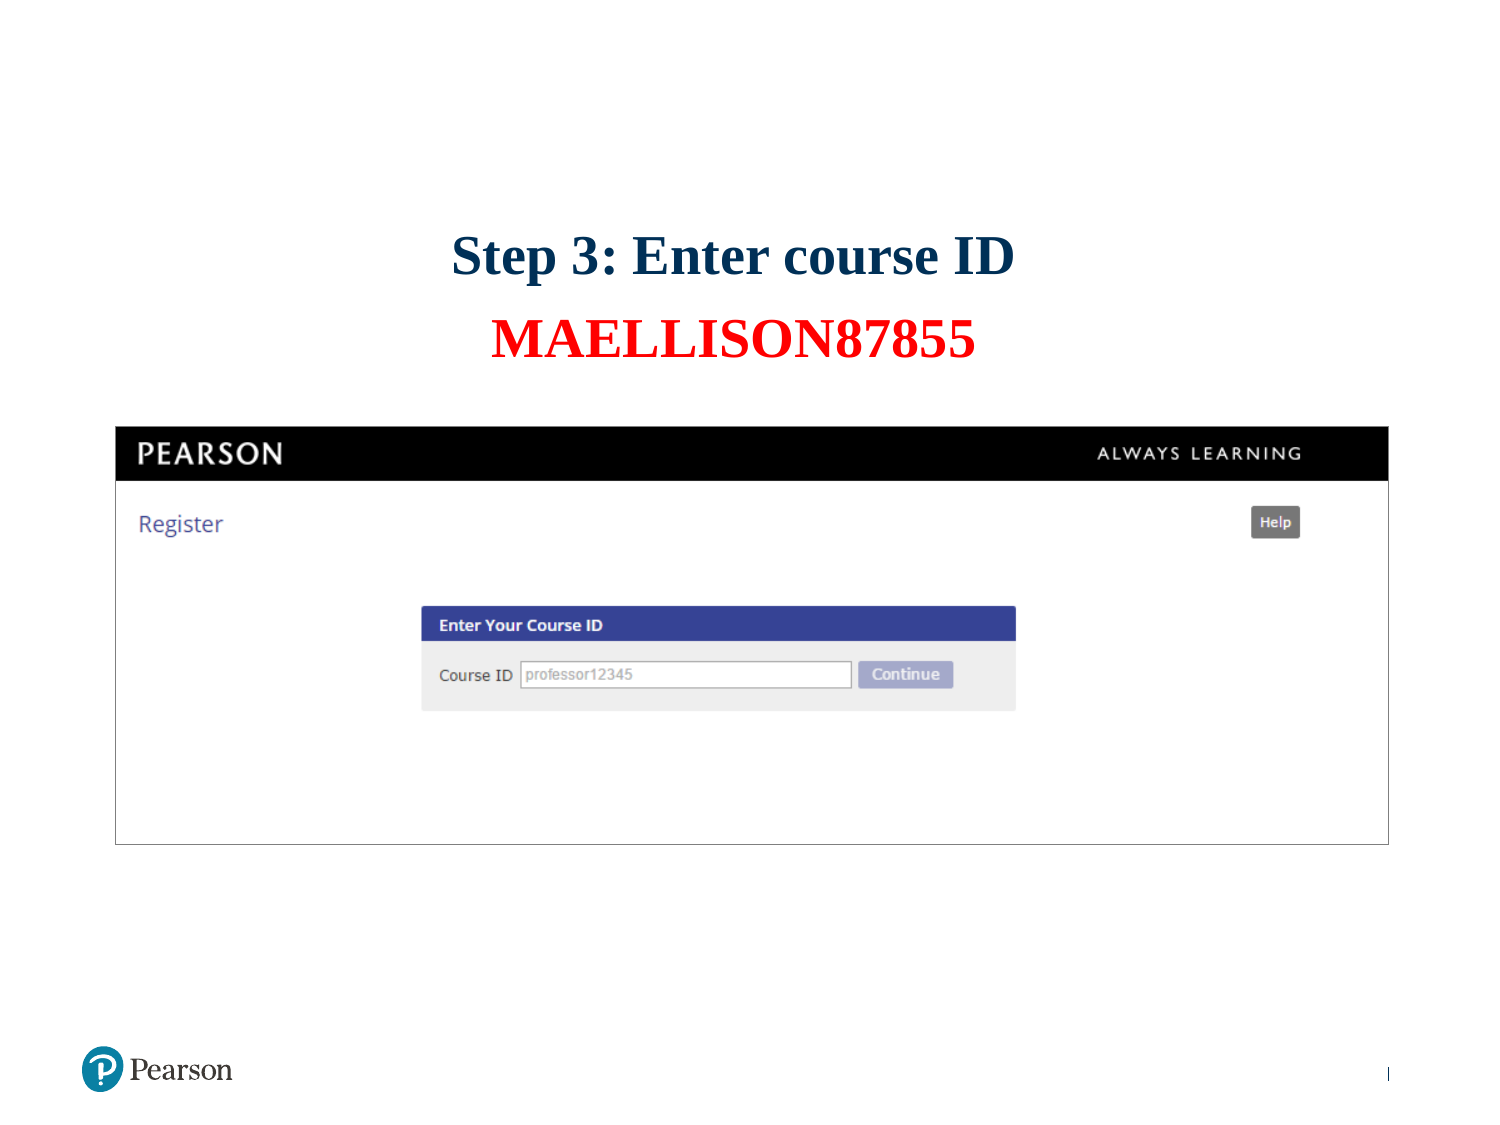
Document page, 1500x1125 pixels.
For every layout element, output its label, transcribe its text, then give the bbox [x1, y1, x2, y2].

picture [115, 425, 1389, 846]
title Step 3: Enter course ID MAELLISON87855 [247, 213, 1221, 370]
